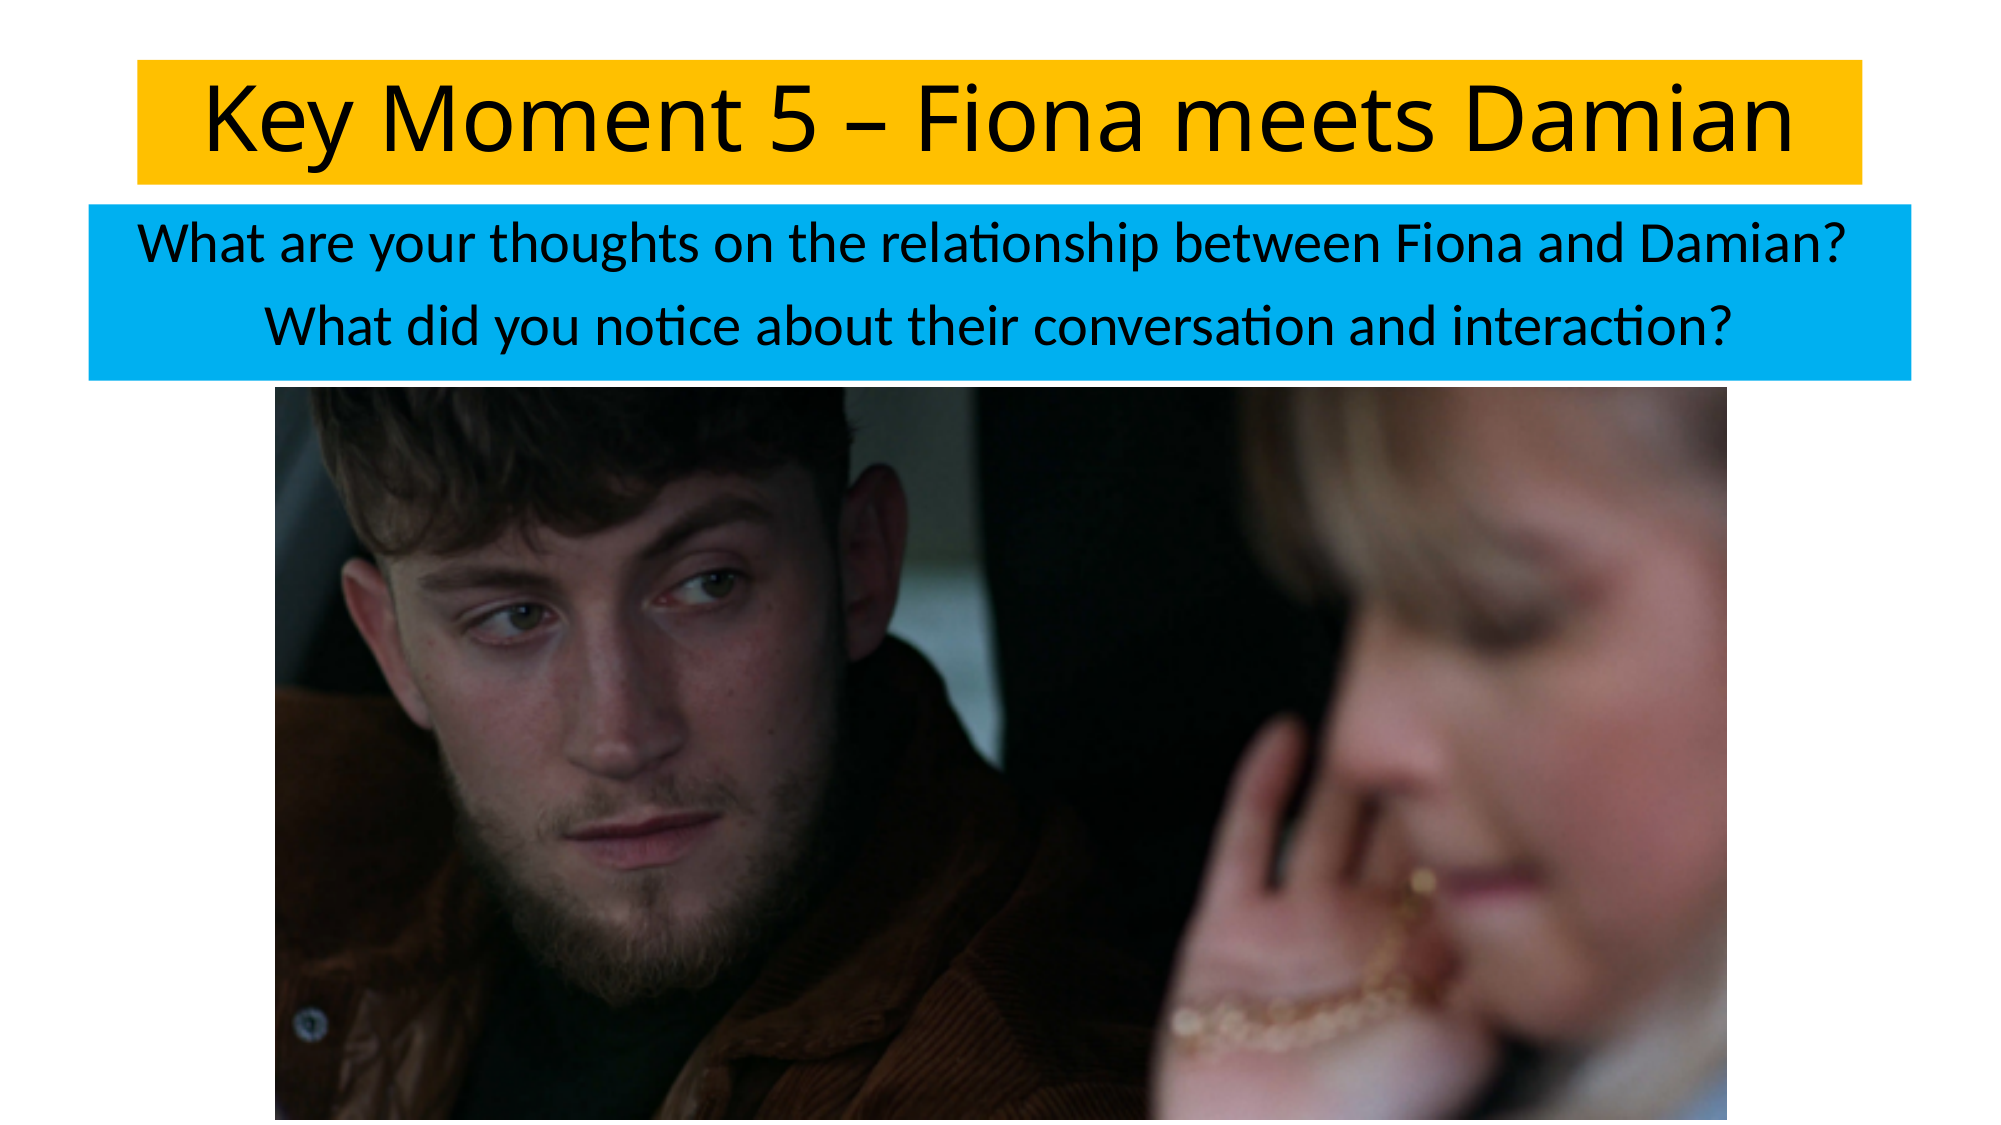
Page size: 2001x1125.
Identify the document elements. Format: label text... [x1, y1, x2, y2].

picture [275, 387, 1727, 1120]
title Key Moment 5 – Fiona meets Damian [137, 59, 1863, 185]
list What are your thoughts on the relationship between Fiona and Damian? What did you notice about their conversation and interaction? [88, 204, 1912, 381]
